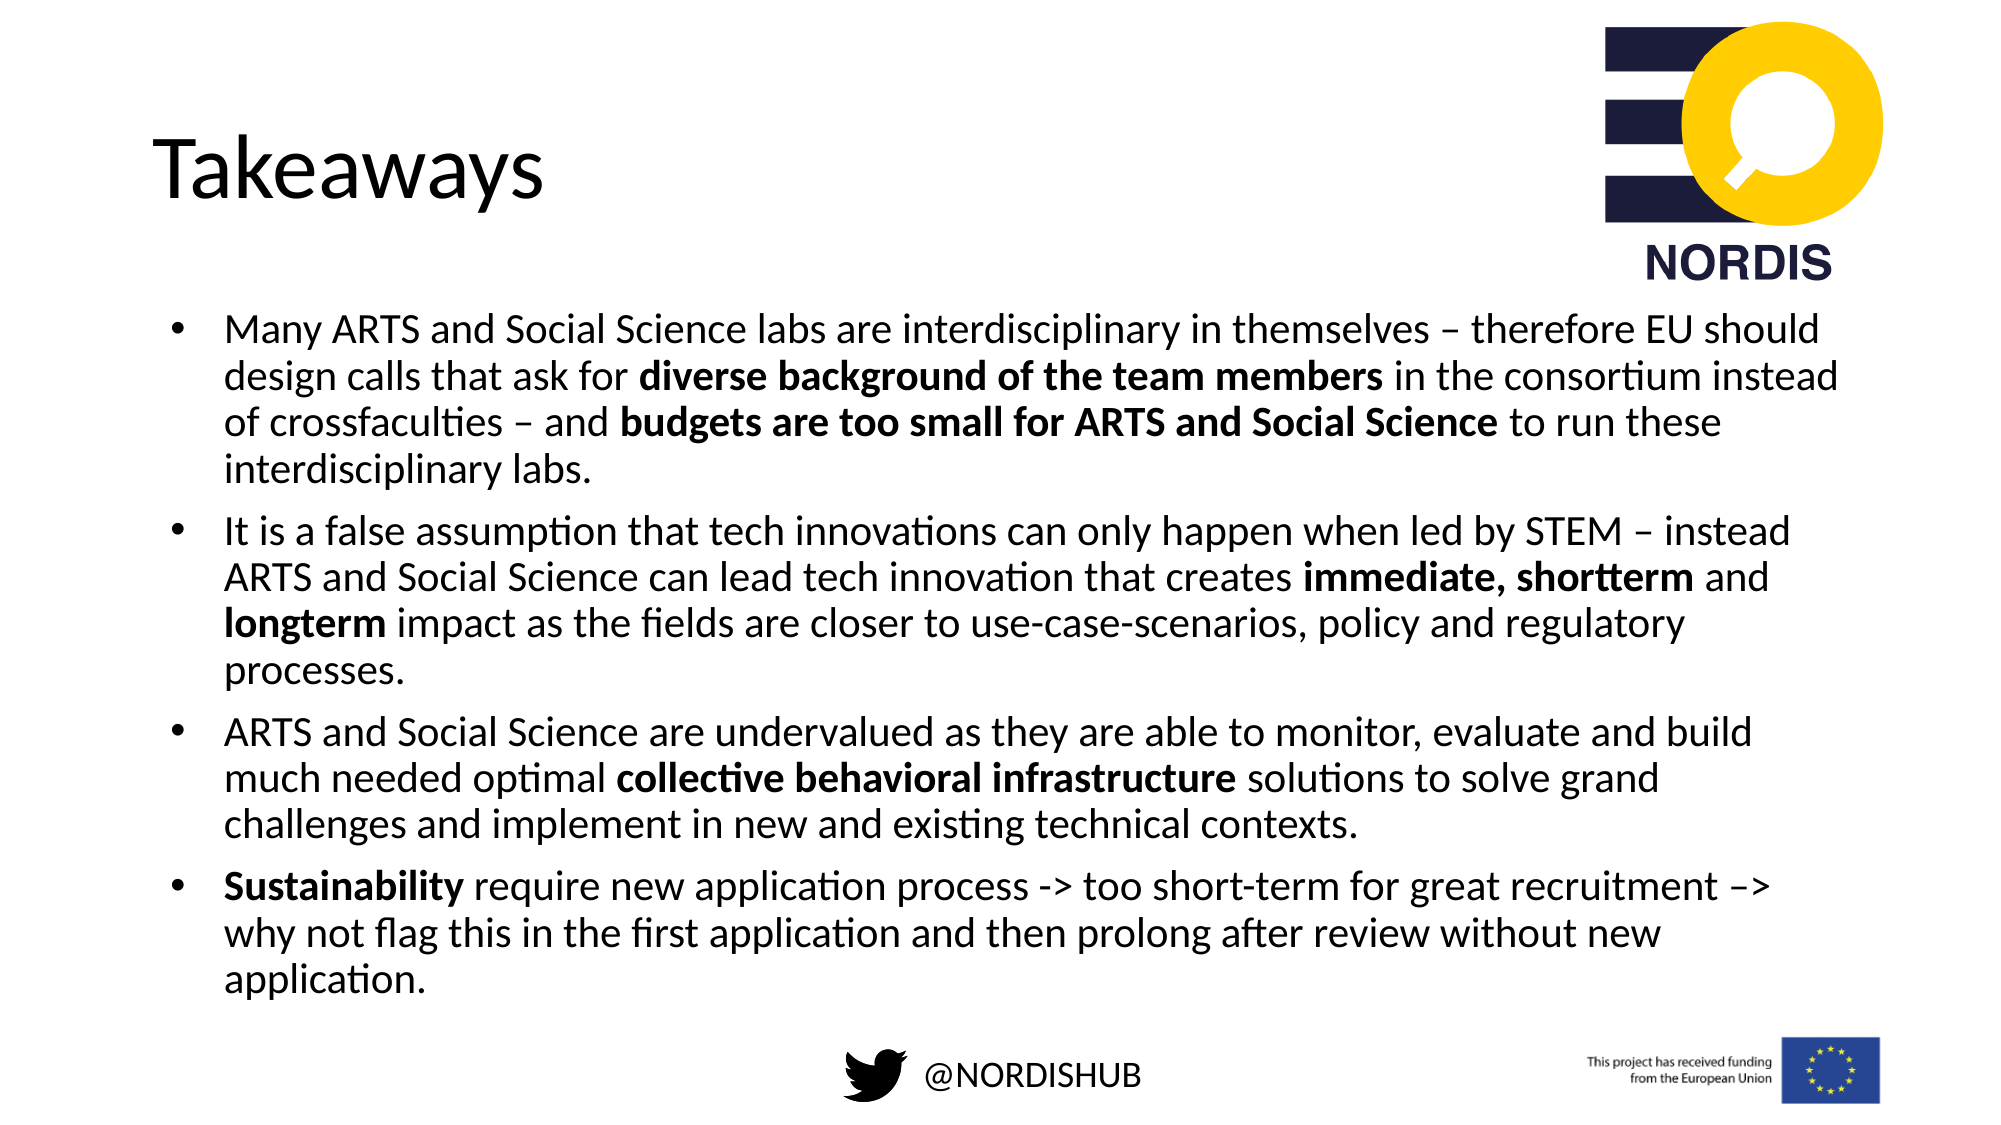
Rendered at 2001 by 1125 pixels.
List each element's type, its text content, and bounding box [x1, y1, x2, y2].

picture [843, 1040, 908, 1105]
list Many ARTS and Social Science labs are interdisciplinary in themselves – therefore EU should design calls that ask for diverse background of the team members in the consortium instead of crossfaculties – and budgets are too small for ARTS and Social Science to run these interdisciplinary labs. It is a false assumption that tech innovations can only happen when led by STEM – instead ARTS and Social Science can lead tech innovation that creates immediate, shortterm and longterm impact as the fields are closer to use-case-scenarios, policy and regulatory processes. ARTS and Social Science are undervalued as they are able to monitor, evaluate and build much needed optimal collective behavioral infrastructure solutions to solve grand challenges and implement in new and existing technical contexts. Sustainability require new application process -> too short-term for great recruitment –> why not flag this in the first application and then prolong after review without new application. [137, 299, 1863, 1014]
picture [1581, 1029, 1887, 1111]
picture [1500, 15, 1887, 297]
title Takeaways [137, 59, 1863, 278]
